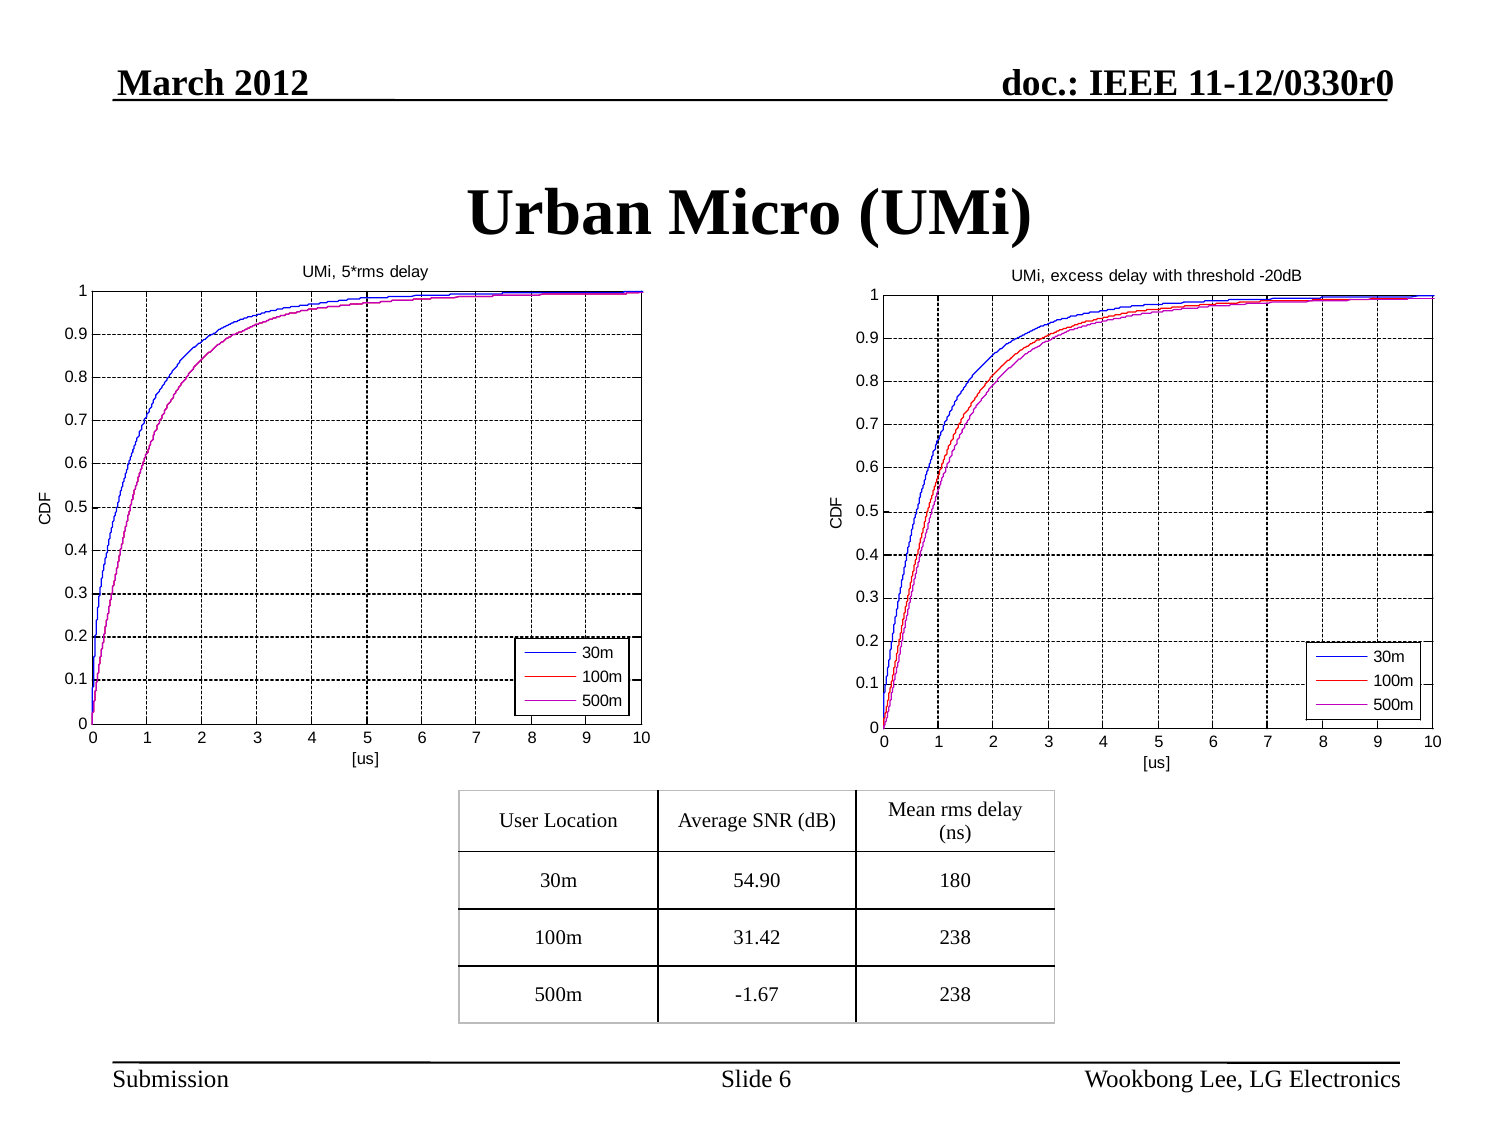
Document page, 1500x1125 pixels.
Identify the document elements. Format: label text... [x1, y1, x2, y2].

title Urban Micro (UMi) [112, 111, 1388, 303]
table_cell -1.67 [659, 967, 855, 1022]
table_header Mean rms delay (ns) [857, 795, 1054, 851]
picture [0, 250, 709, 783]
table_cell 238 [857, 910, 1054, 965]
table_cell 30m [460, 852, 657, 908]
table_cell 500m [460, 967, 657, 1022]
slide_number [116, 58, 507, 104]
table_cell 238 [857, 967, 1054, 1022]
footer Wookbong Lee, LG Electronics [1031, 1061, 1402, 1093]
table_cell 180 [857, 852, 1054, 908]
table_cell 54.90 [659, 852, 855, 908]
slide_number Slide 6 [712, 1061, 800, 1123]
table_header User Location [460, 791, 657, 851]
table_cell 31.42 [659, 910, 855, 965]
picture [791, 254, 1500, 788]
table_cell 100m [460, 910, 657, 965]
table_header Average SNR (dB) [659, 791, 855, 851]
